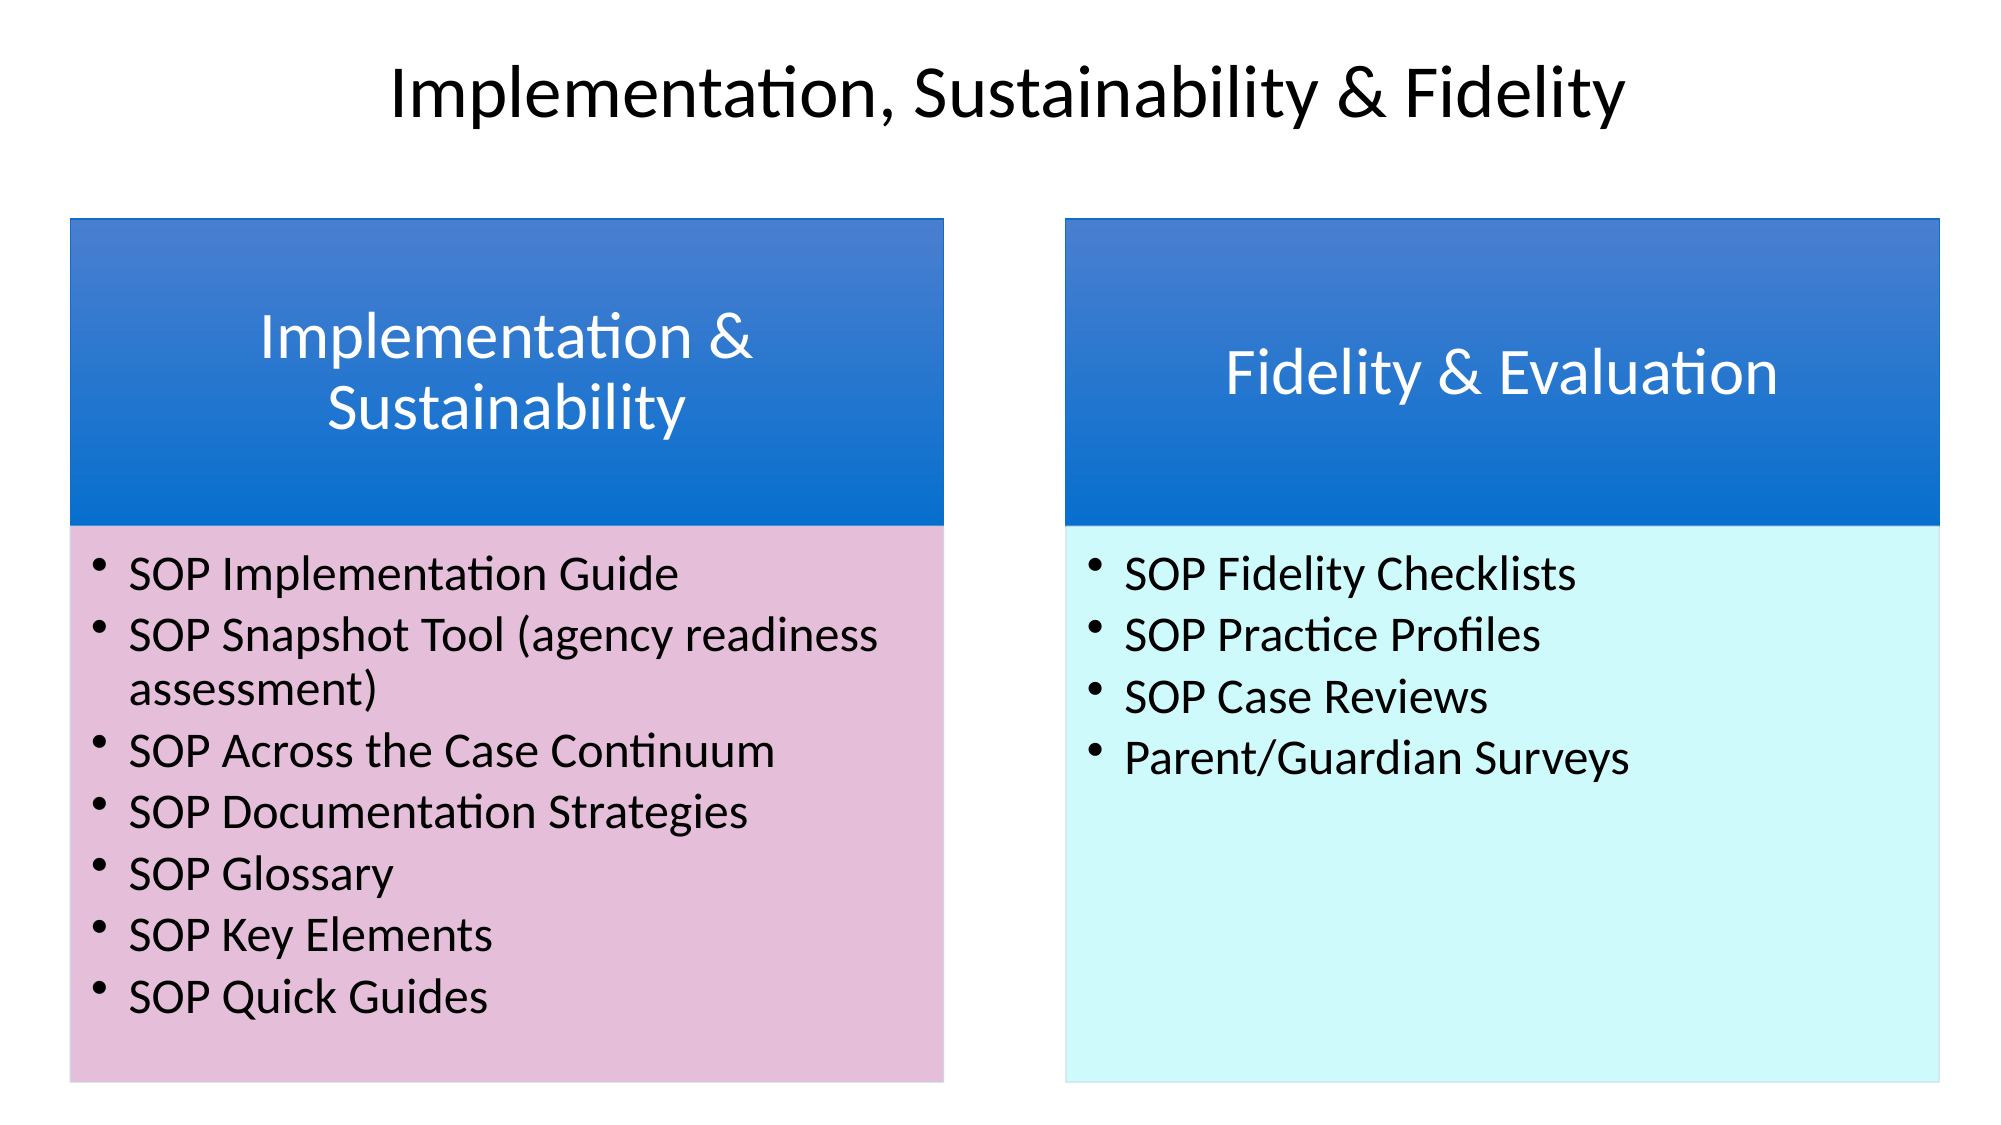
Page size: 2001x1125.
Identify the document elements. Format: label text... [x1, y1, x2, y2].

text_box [70, 211, 1940, 1090]
title Implementation, Sustainability & Fidelity [137, 0, 1863, 188]
